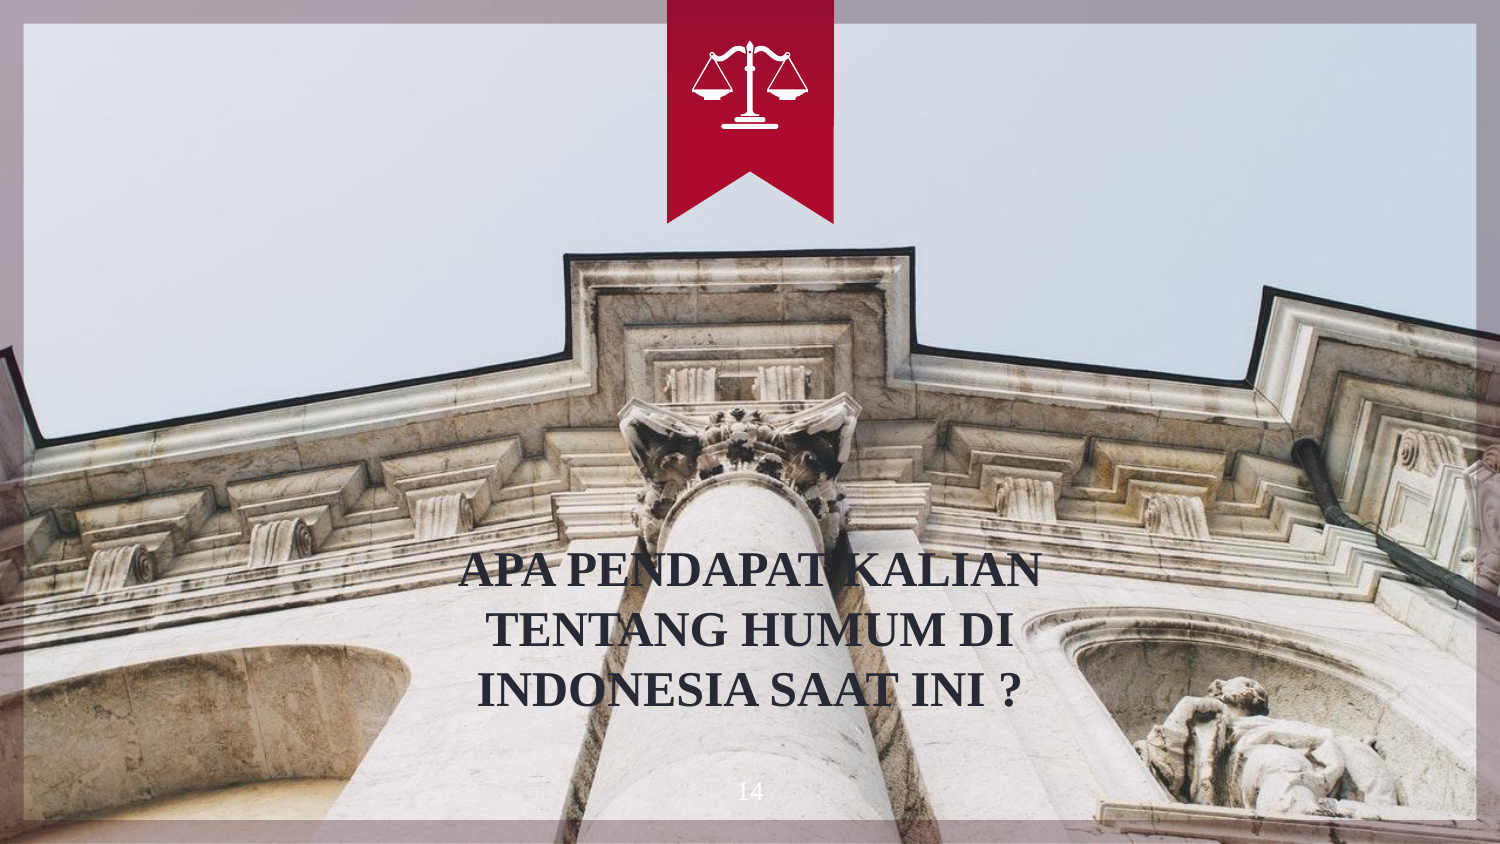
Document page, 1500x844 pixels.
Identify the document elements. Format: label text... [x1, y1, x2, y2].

picture [0, 0, 1500, 844]
title APA PENDAPAT KALIAN TENTANG HUMUM DI INDONESIA SAAT INI ? [360, 513, 1140, 740]
slide_number 14 [666, 758, 834, 821]
